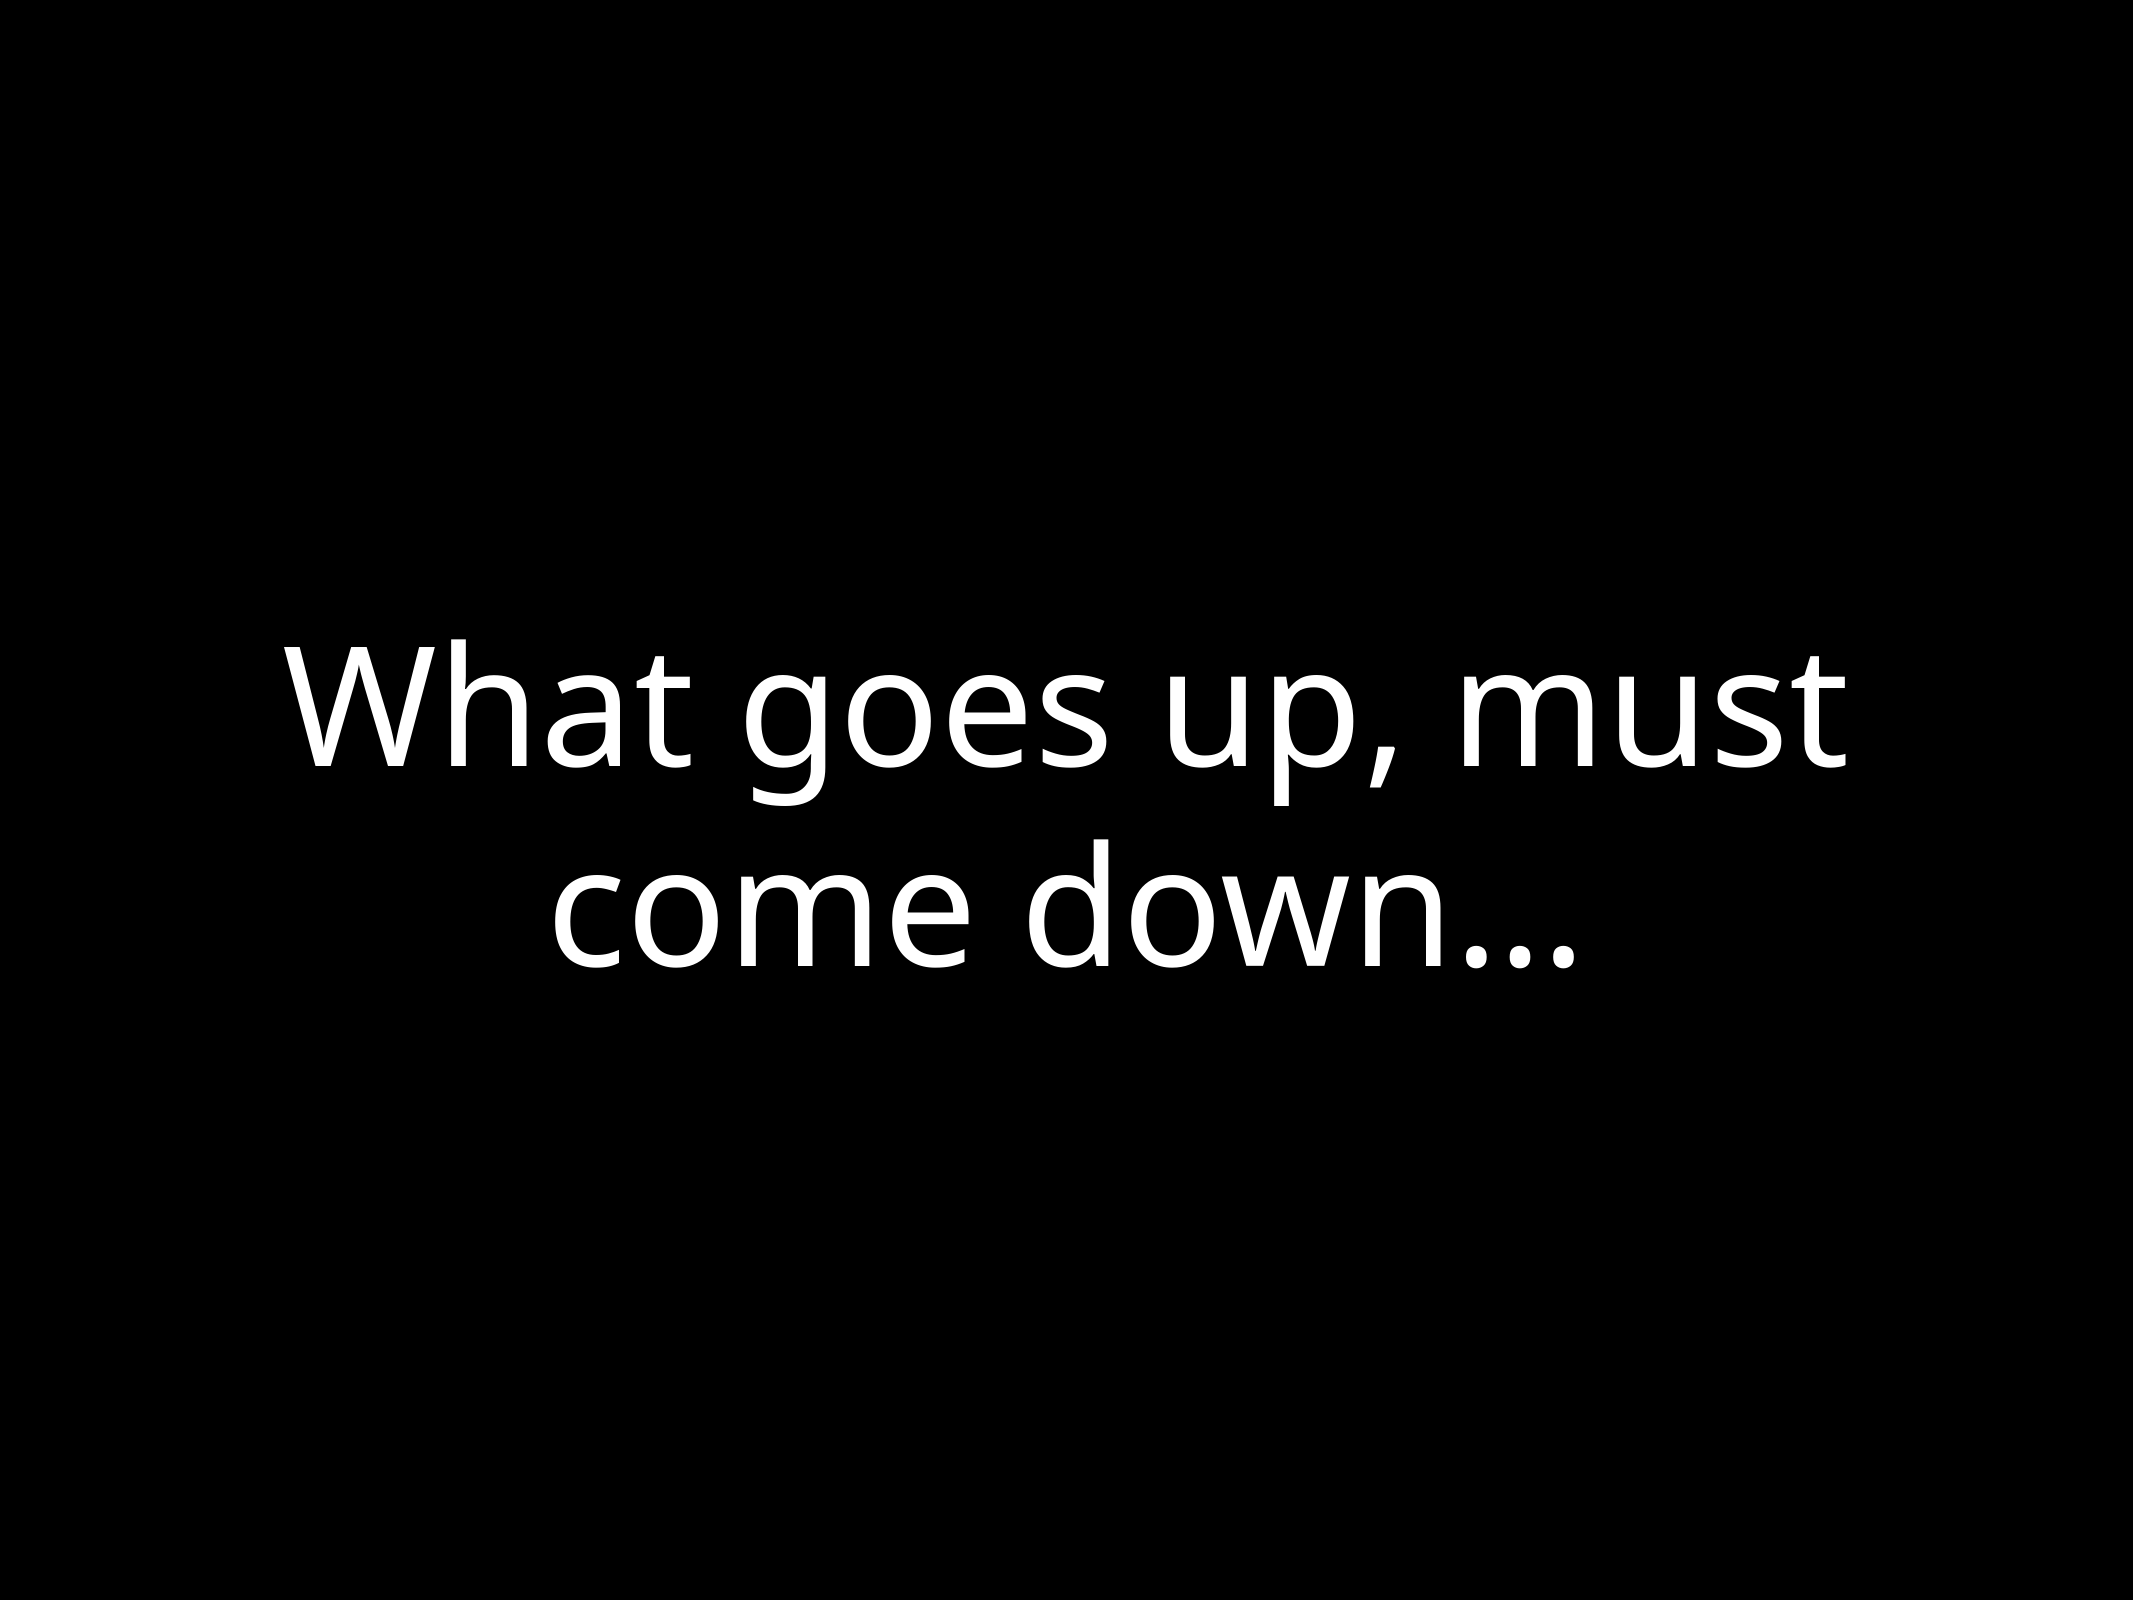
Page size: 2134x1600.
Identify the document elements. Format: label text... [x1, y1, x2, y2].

title What goes up, must come down… [207, 528, 1926, 1072]
